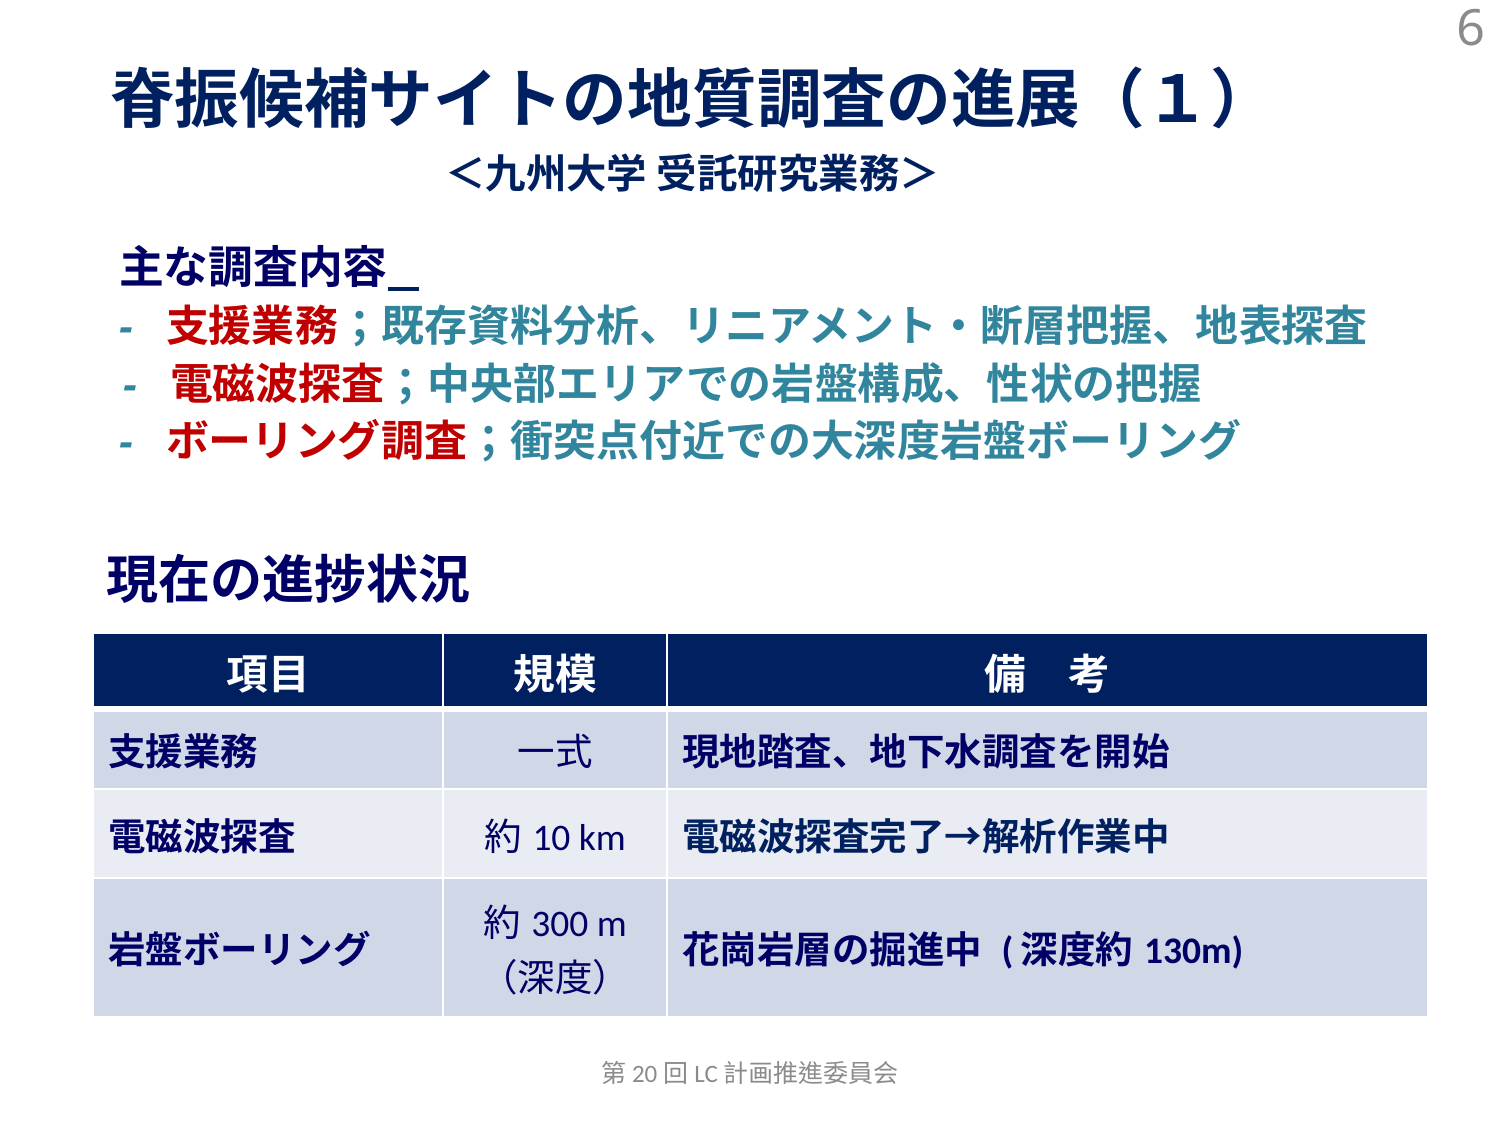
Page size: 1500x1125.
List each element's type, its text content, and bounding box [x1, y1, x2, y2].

table_cell 花崗岩層の掘進中 (深度約130m) [668, 879, 1427, 1016]
table_header 備 考 [668, 634, 1427, 706]
text_box 脊振候補サイトの地質調査の進展（１） ＜九州大学 受託研究業務＞ [41, 40, 1345, 208]
table_cell 約10 km [444, 790, 666, 877]
table_header 項目 [94, 634, 442, 706]
table_header 規模 [444, 634, 666, 706]
table_cell 一式 [444, 712, 666, 788]
table_cell 電磁波探査 [94, 790, 442, 877]
slide_number 6 [1281, 0, 1500, 60]
table_cell 支援業務 [94, 712, 442, 788]
table_cell 岩盤ボーリング [94, 879, 442, 1016]
text_box 主な調査内容 - 支援業務；既存資料分析、リニアメント・断層把握、地表探査 - 電磁波探査；中央部エリアでの岩盤構成、性状の把握 - ボーリング調査；衝突点付近での大深度岩盤ボーリング [84, 228, 1393, 516]
text_box 現在の進捗状況 [91, 538, 588, 617]
table_cell 電磁波探査完了→解析作業中 [668, 790, 1427, 877]
table_cell 約300 m （深度） [444, 879, 666, 1016]
table_cell 現地踏査、地下水調査を開始 [668, 712, 1427, 788]
footer 第20回LC計画推進委員会 [512, 1042, 988, 1103]
